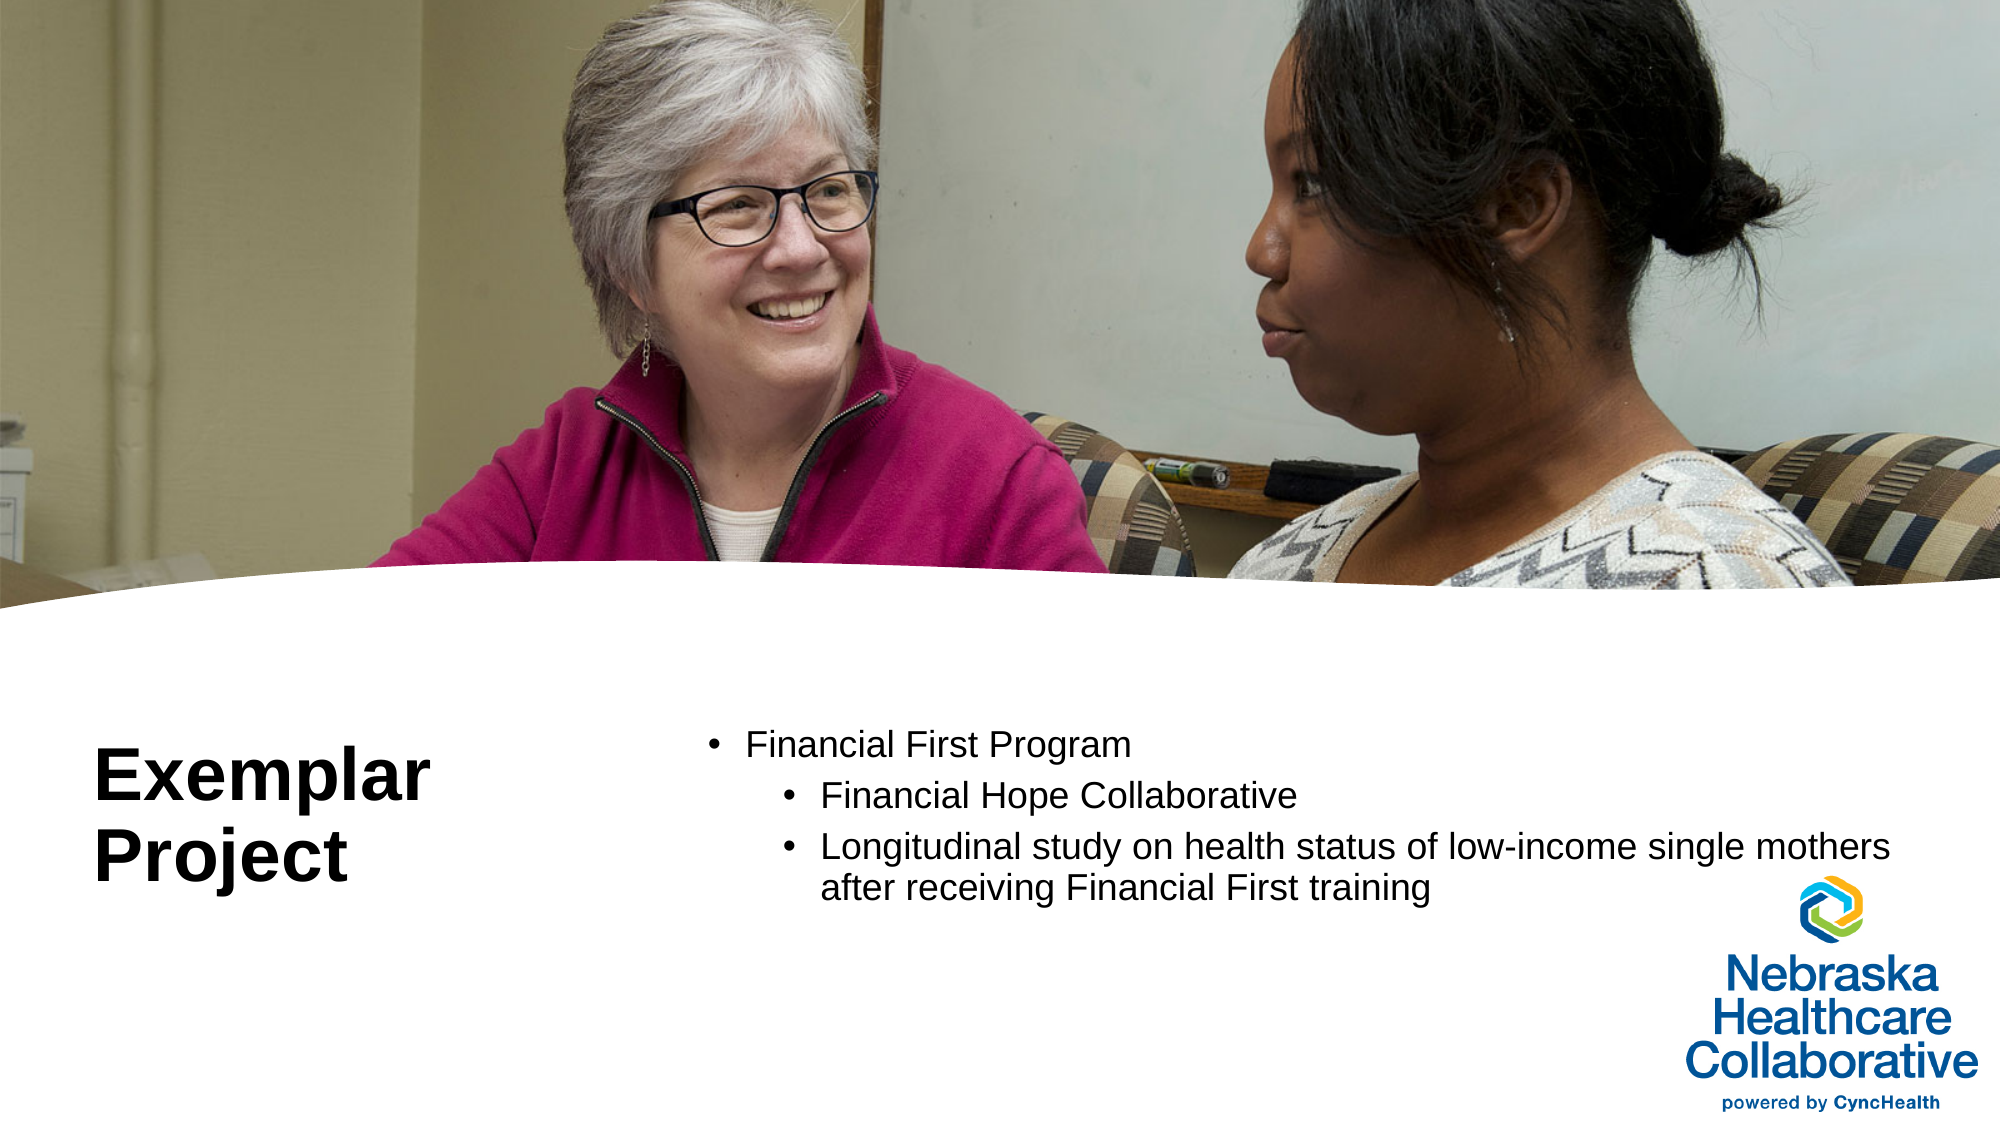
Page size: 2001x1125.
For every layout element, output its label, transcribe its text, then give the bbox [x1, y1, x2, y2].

list Financial First Program Financial Hope Collaborative Longitudinal study on health status of low-income single mothers after receiving Financial First training [692, 615, 1921, 1018]
title Exemplar Project [78, 615, 619, 1018]
picture [1686, 875, 1978, 1112]
picture [0, 0, 2000, 609]
